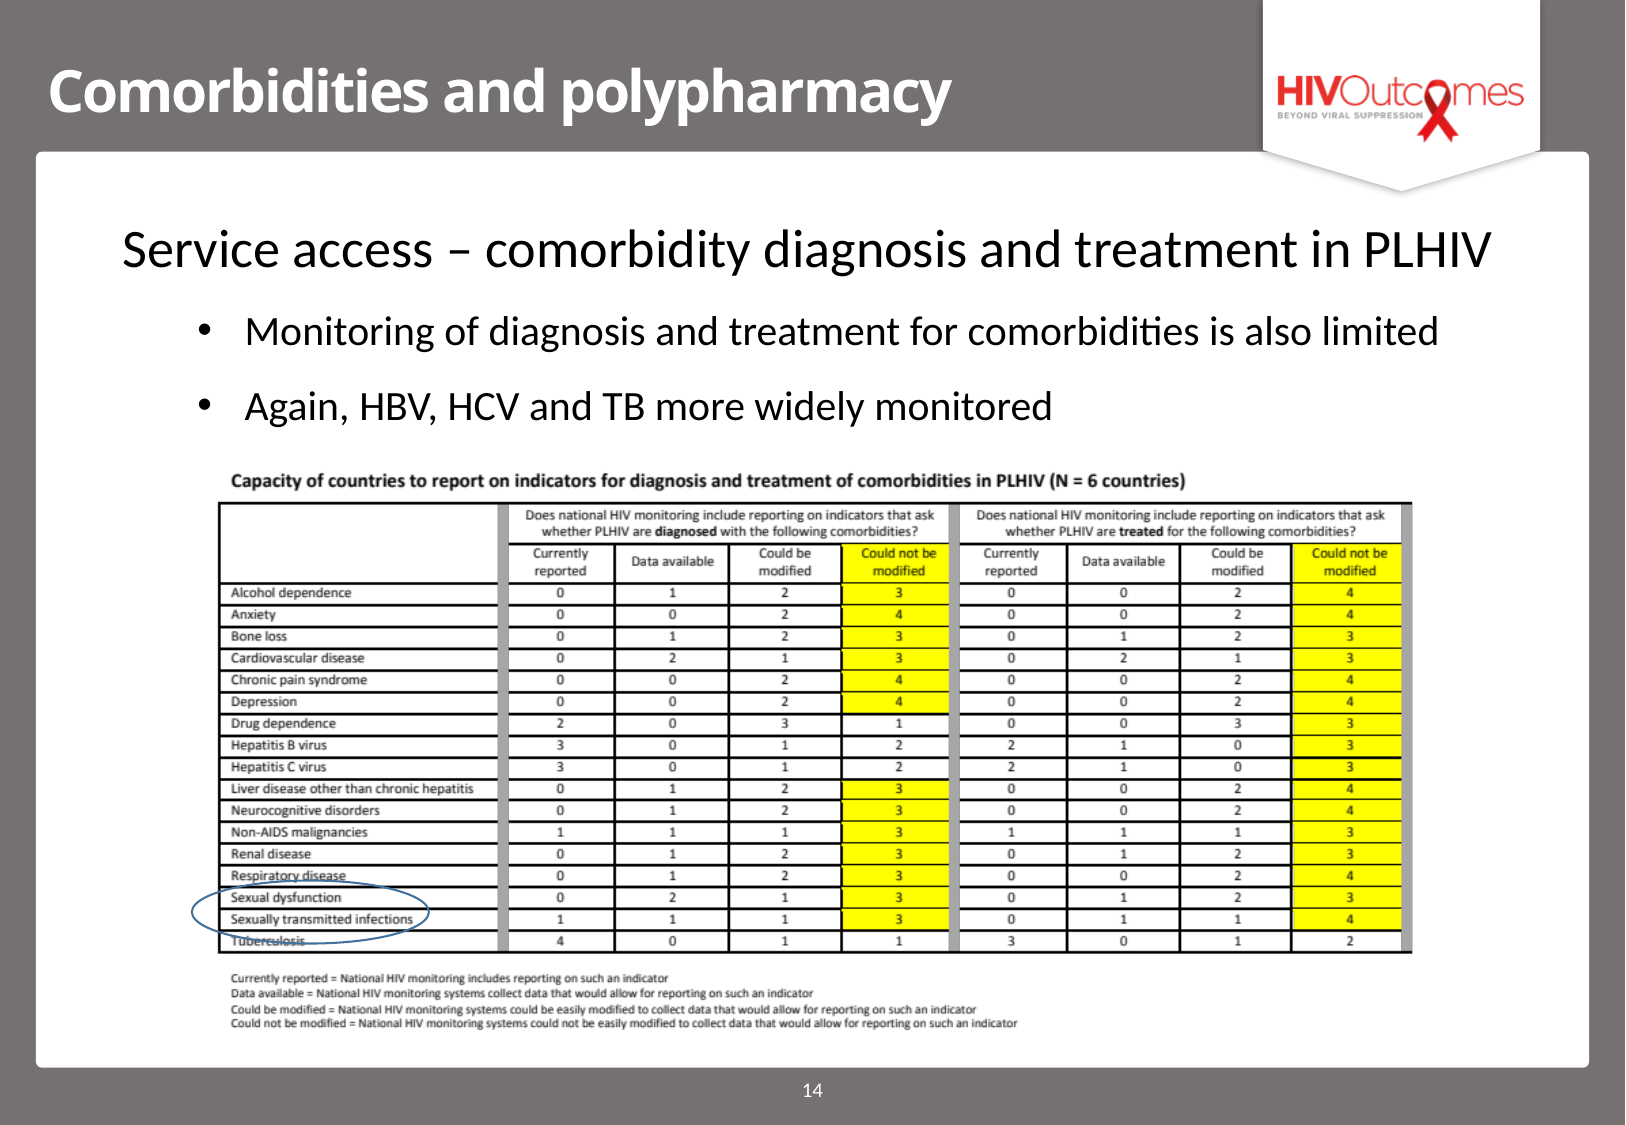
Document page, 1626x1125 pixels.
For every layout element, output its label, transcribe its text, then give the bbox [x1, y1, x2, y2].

text_box Comorbidities and polypharmacy [32, 45, 1188, 142]
slide_number 14 [727, 1073, 898, 1107]
text_box Service access – comorbidity diagnosis and treatment in PLHIV Monitoring of diagnosis and treatment for comorbidities is also limited Again, HBV, HCV and TB more widely monitored [107, 173, 1515, 437]
text_box [190, 894, 209, 930]
picture [1277, 75, 1524, 143]
picture [209, 434, 1480, 1073]
